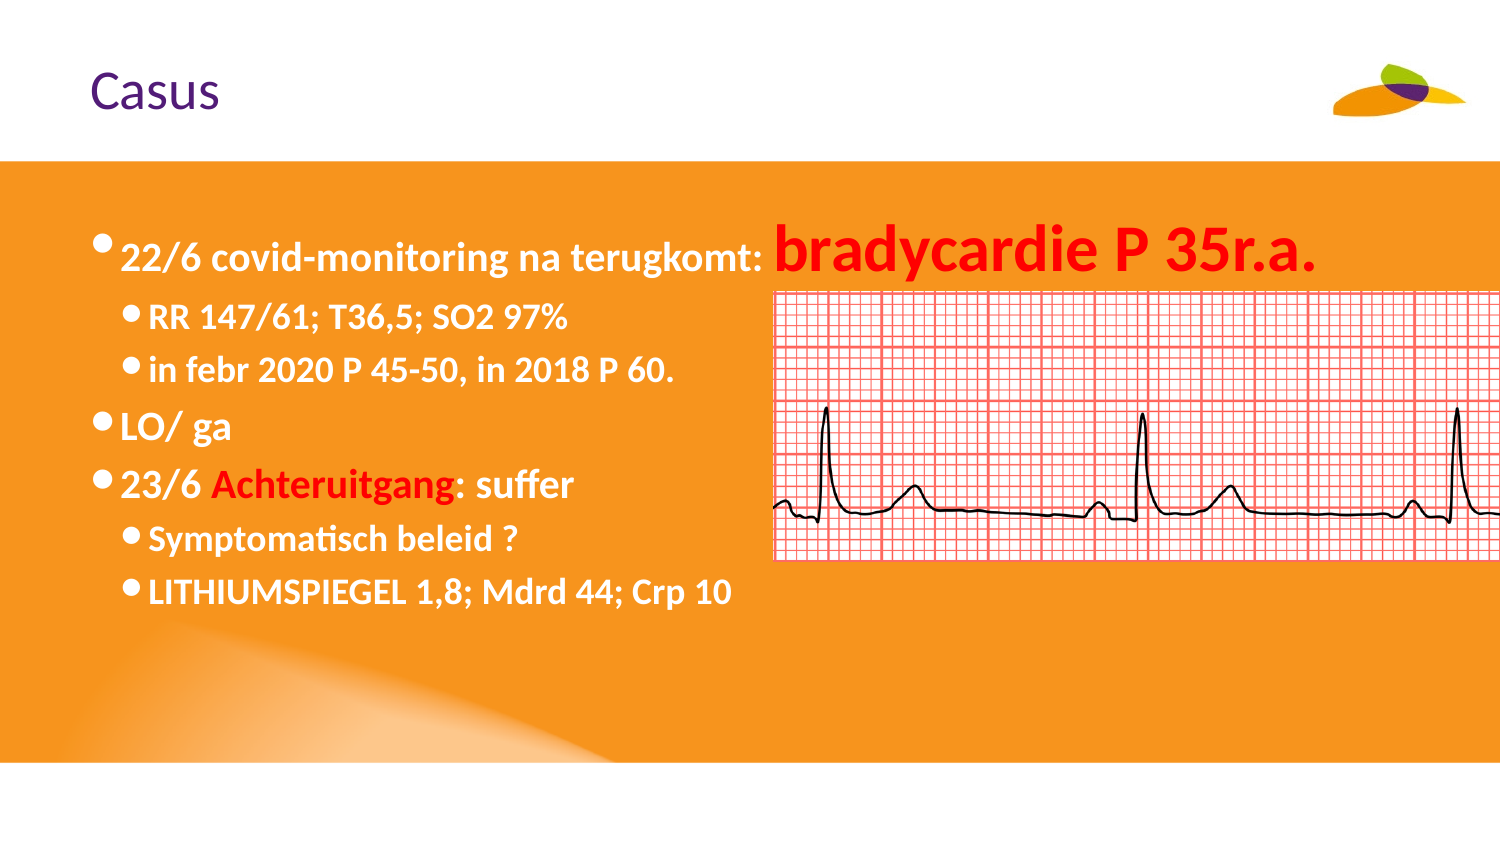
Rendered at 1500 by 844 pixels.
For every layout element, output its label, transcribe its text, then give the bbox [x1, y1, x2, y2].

picture [1311, 49, 1490, 128]
list 22/6 covid-monitoring na terugkomt: bradycardie P 35r.a. RR 147/61; T36,5; SO2 97% in febr 2020 P 45-50, in 2018 P 60. LO/ ga 23/6 Achteruitgang: suffer Symptomatisch beleid ? LITHIUMSPIEGEL 1,8; Mdrd 44; Crp 10 [75, 197, 1425, 760]
title Casus [75, 33, 1211, 141]
picture [773, 291, 1500, 562]
